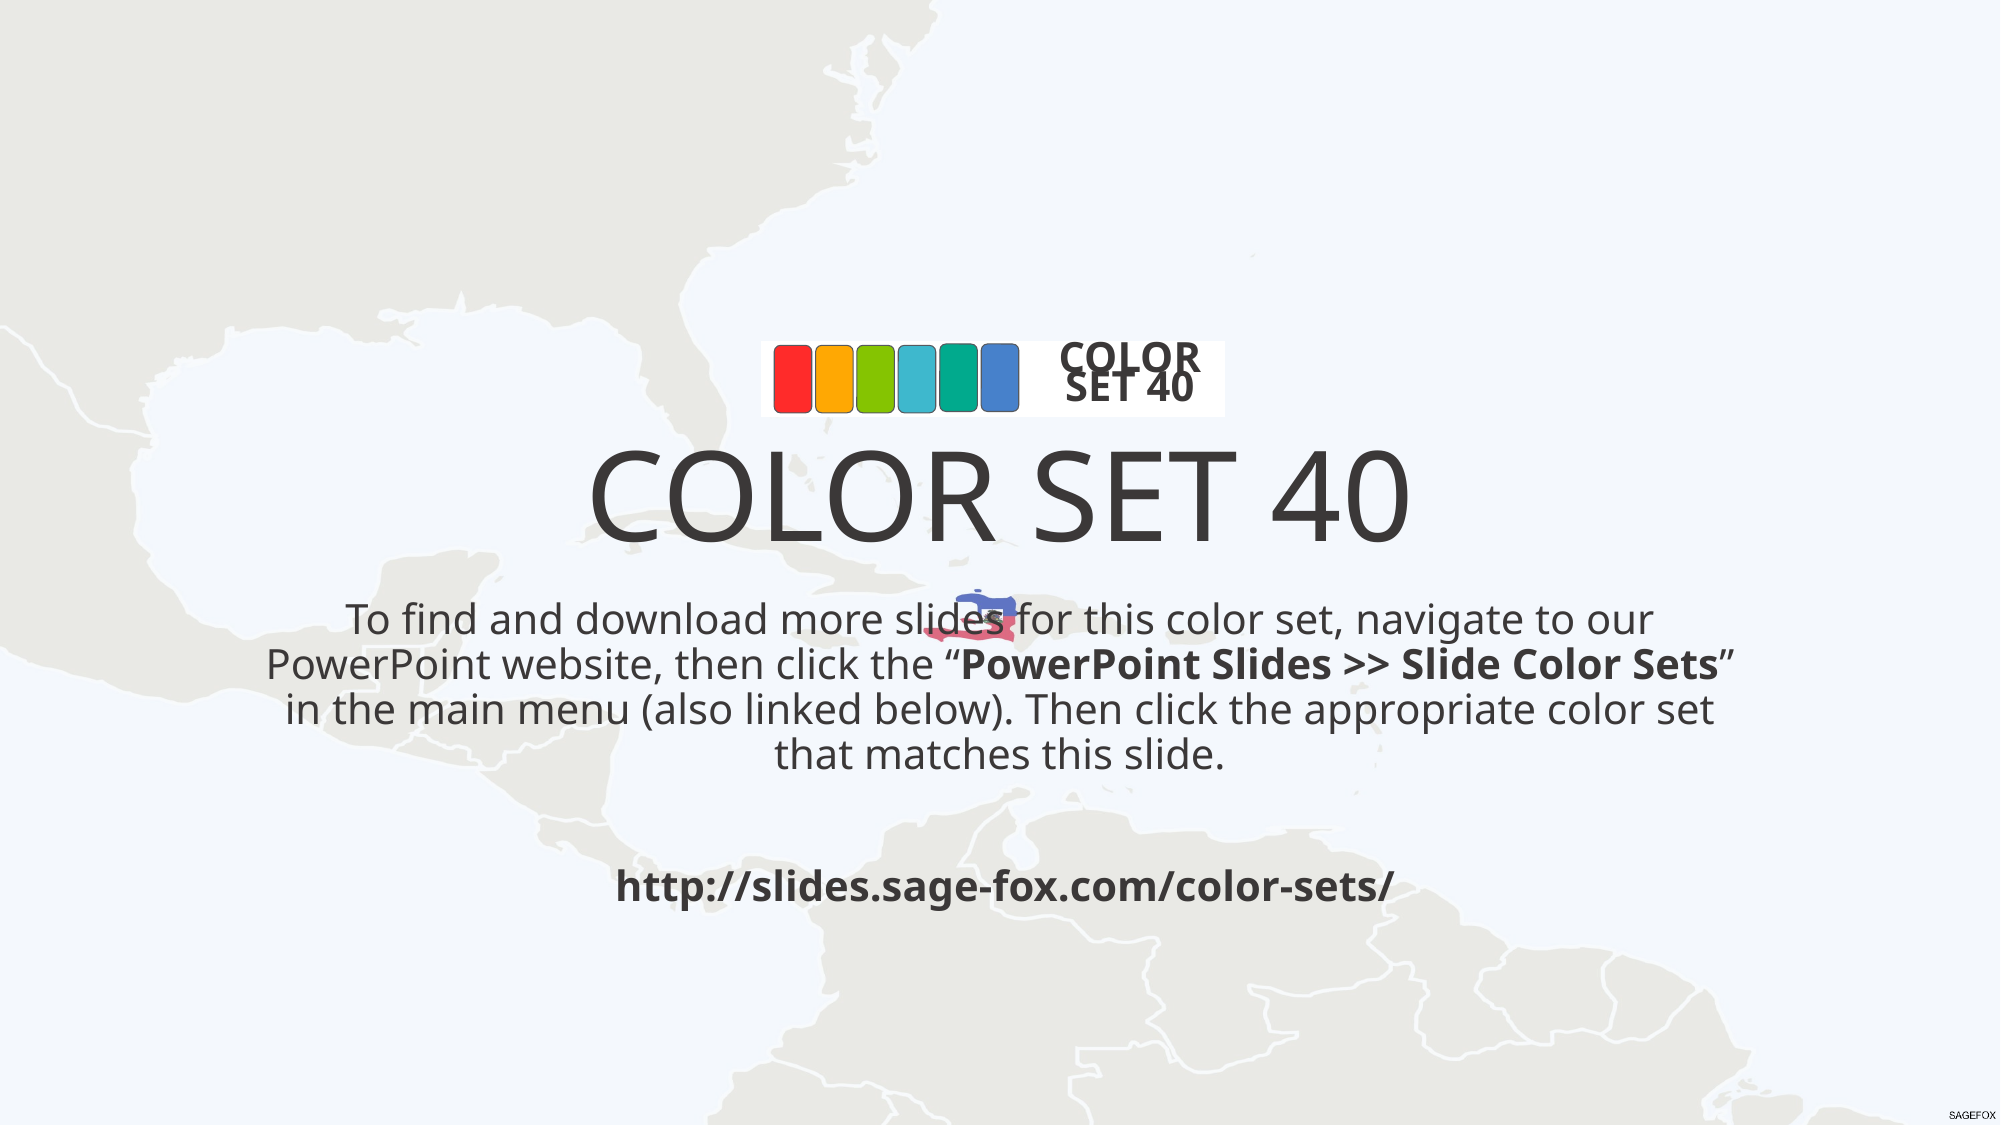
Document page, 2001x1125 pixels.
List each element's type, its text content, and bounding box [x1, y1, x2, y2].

picture [1925, 0, 2001, 1125]
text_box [761, 341, 1239, 419]
title COLOR SET 40 [249, 184, 1750, 576]
subtitle To find and download more slides for this color set, navigate to our PowerPoint website, then click the “PowerPoint Slides >> Slide Color Sets” in the main menu (also linked below). Then click the appropriate color set that matches this slide. http://slides.sage-fox.com/color-sets/ [249, 590, 1750, 863]
